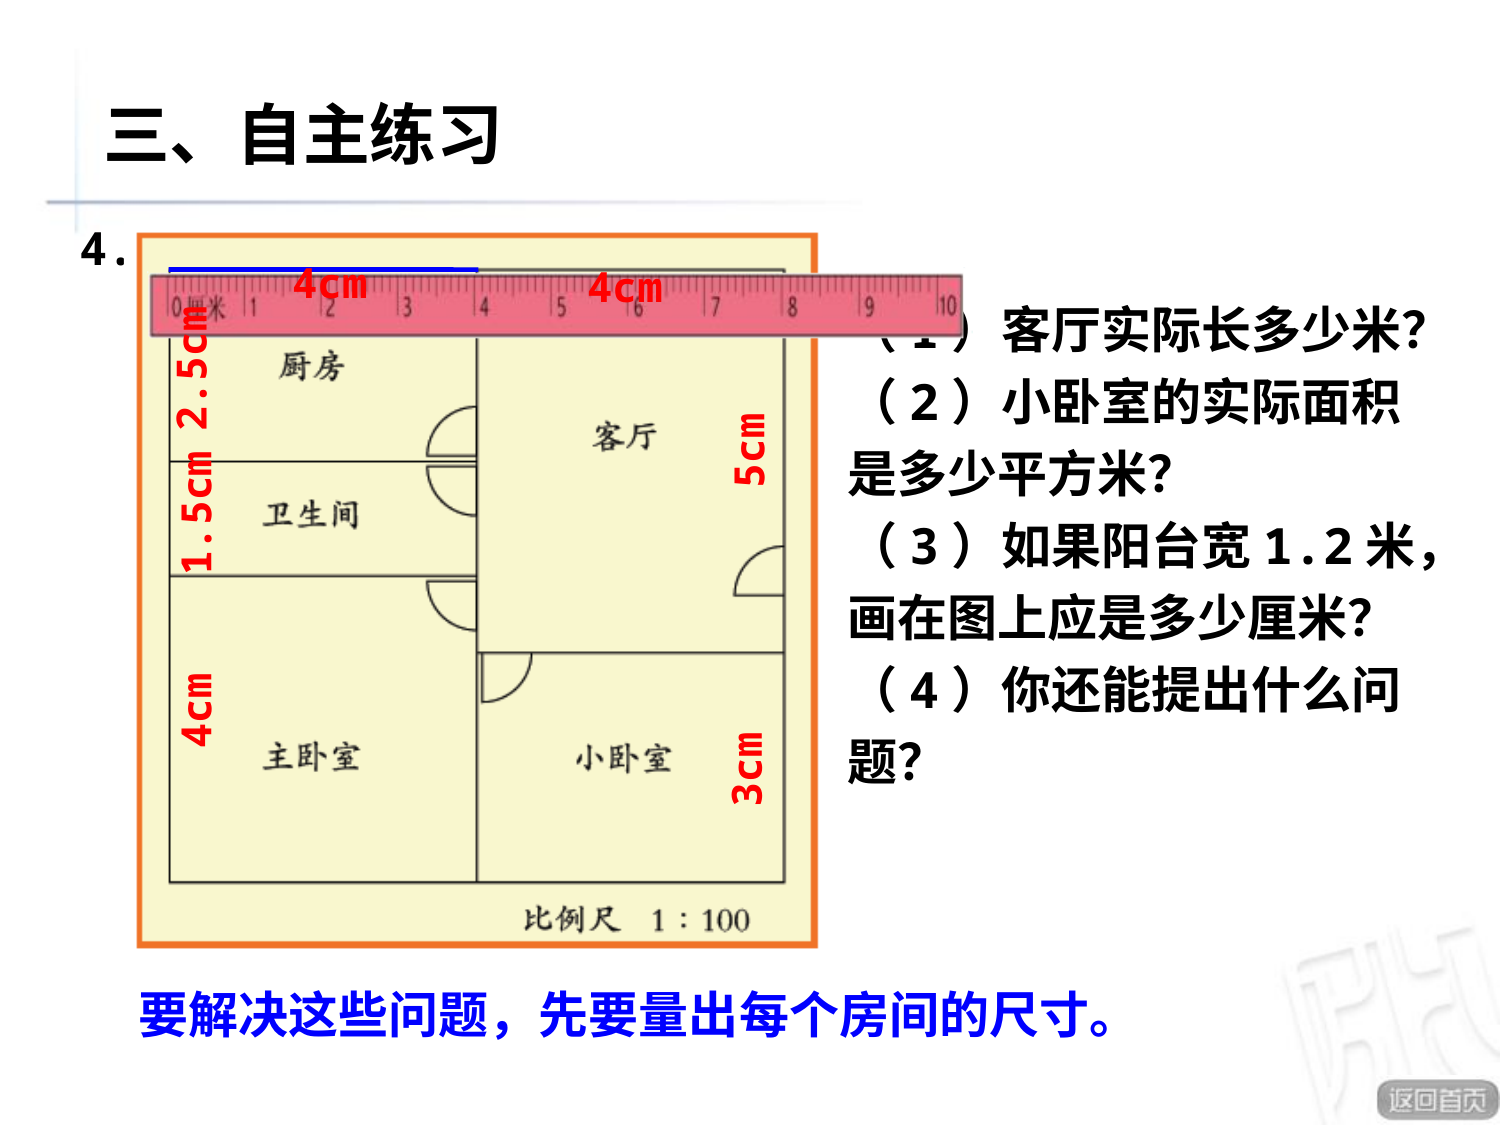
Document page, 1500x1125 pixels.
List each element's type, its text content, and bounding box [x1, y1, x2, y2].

text_box 三、自主练习 [88, 88, 620, 177]
picture [0, 0, 1500, 1125]
text_box （1）客厅实际长多少米？ （2）小卧室的实际面积是多少平方米？ （3）如果阳台宽1.2米，画在图上应是多少厘米？ （4）你还能提出什么问题？ [855, 278, 1448, 798]
text_box 要解决这些问题，先要量出每个房间的尺寸。 [123, 964, 1235, 1051]
text_box 4. [64, 184, 254, 282]
